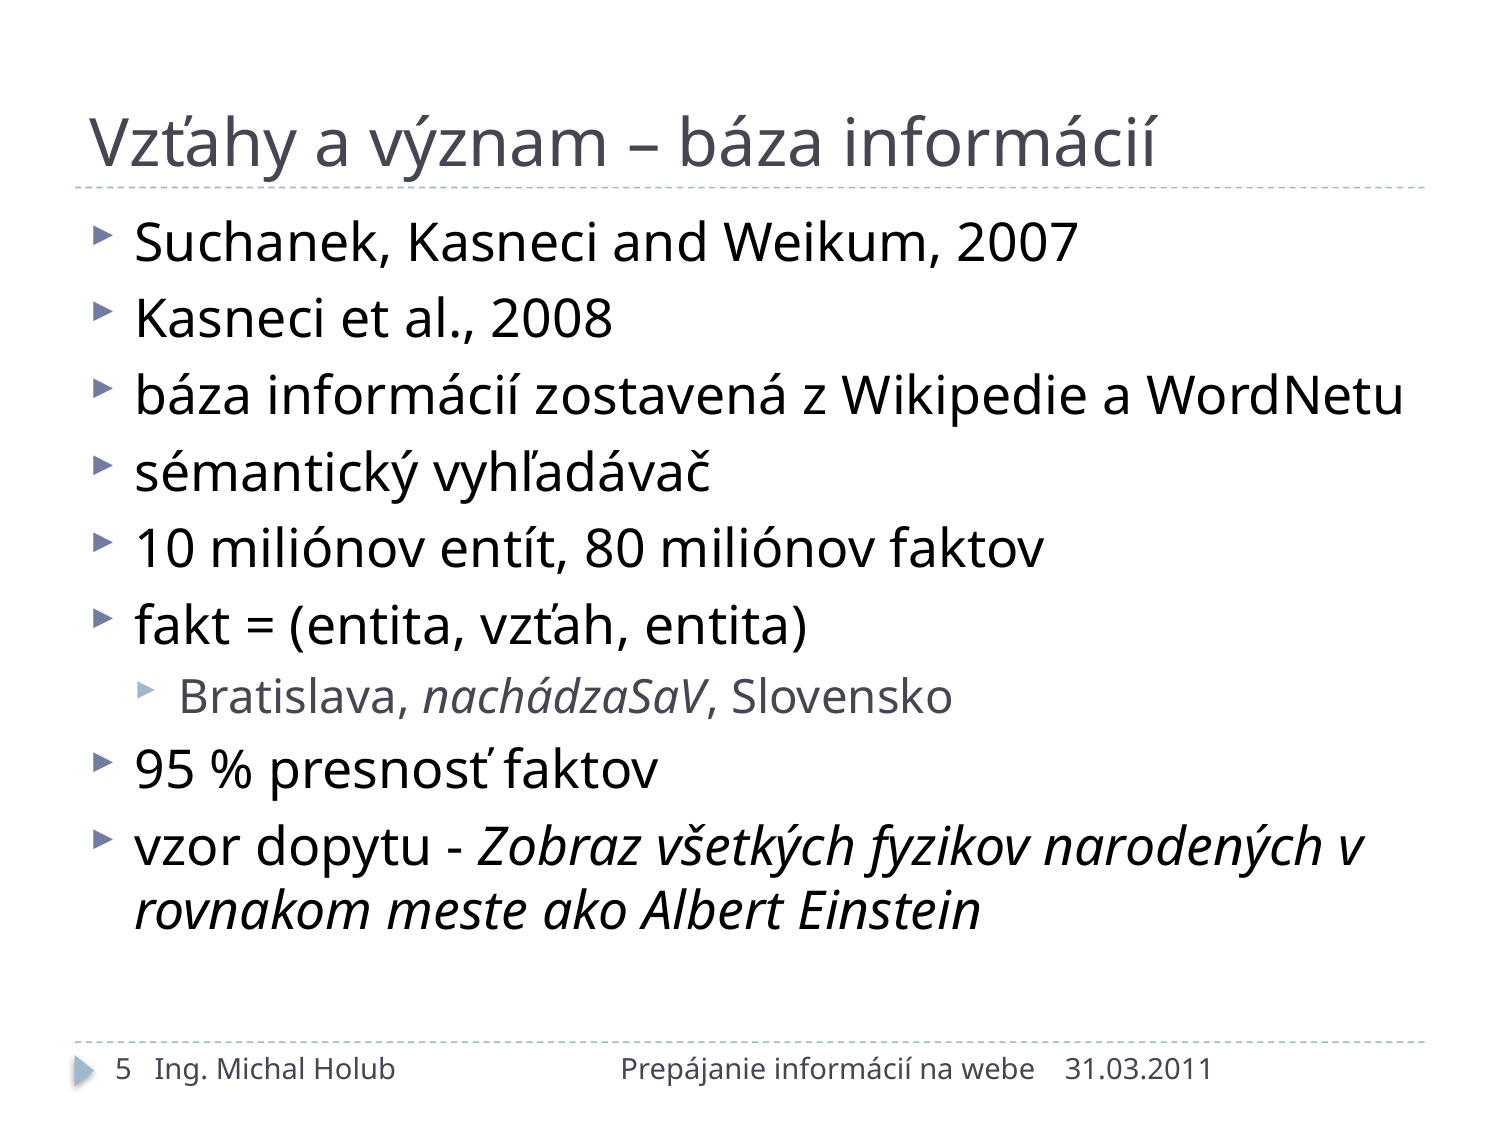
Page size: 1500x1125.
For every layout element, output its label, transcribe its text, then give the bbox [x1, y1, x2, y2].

title Vzťahy a význam – báza informácií [75, 24, 1425, 188]
list Suchanek, Kasneci and Weikum, 2007 Kasneci et al., 2008 báza informácií zostavená z Wikipedie a WordNetu sémantický vyhľadávač 10 miliónov entít, 80 miliónov faktov fakt = (entita, vzťah, entita) Bratislava, nachádzaSaV, Slovensko 95 % presnosť faktov vzor dopytu - Zobraz všetkých fyzikov narodených v rovnakom meste ako Albert Einstein [75, 200, 1425, 1010]
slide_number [1051, 1042, 1426, 1103]
slide_number 5 Ing. Michal Holub [100, 1042, 426, 1103]
footer Prepájanie informácií na webe [475, 1042, 1051, 1103]
